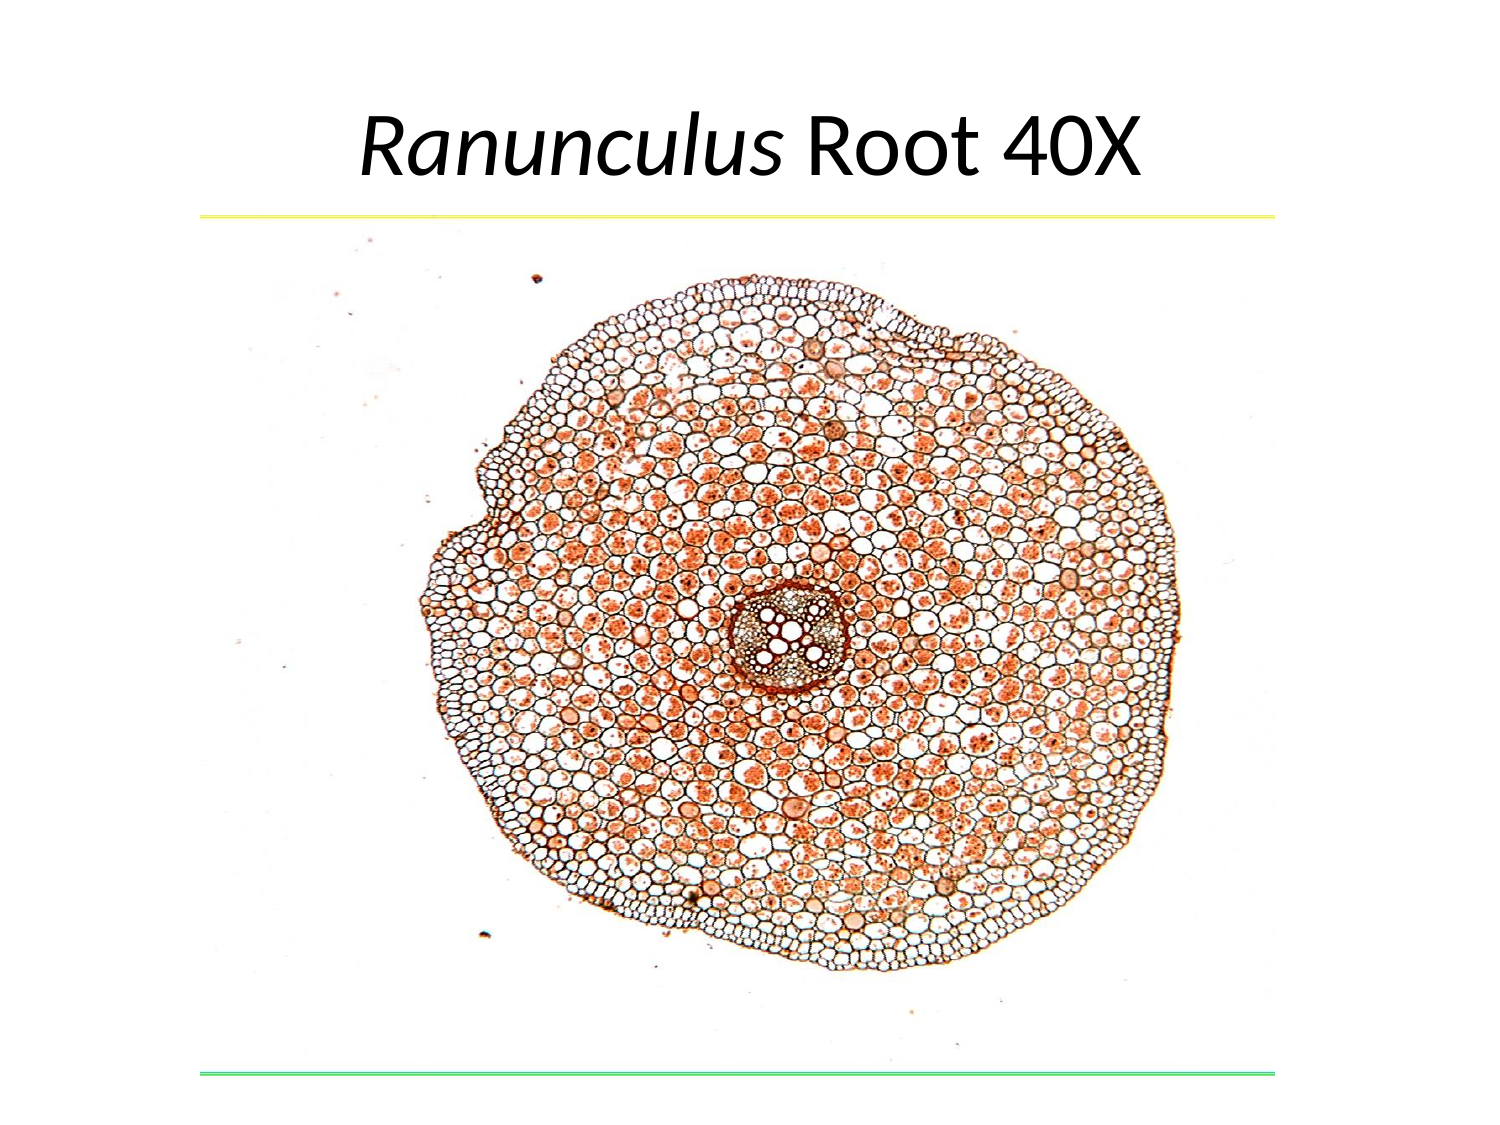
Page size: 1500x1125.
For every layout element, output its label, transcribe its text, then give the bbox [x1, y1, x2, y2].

picture [199, 215, 1276, 1077]
title Ranunculus Root 40X [75, 45, 1425, 233]
